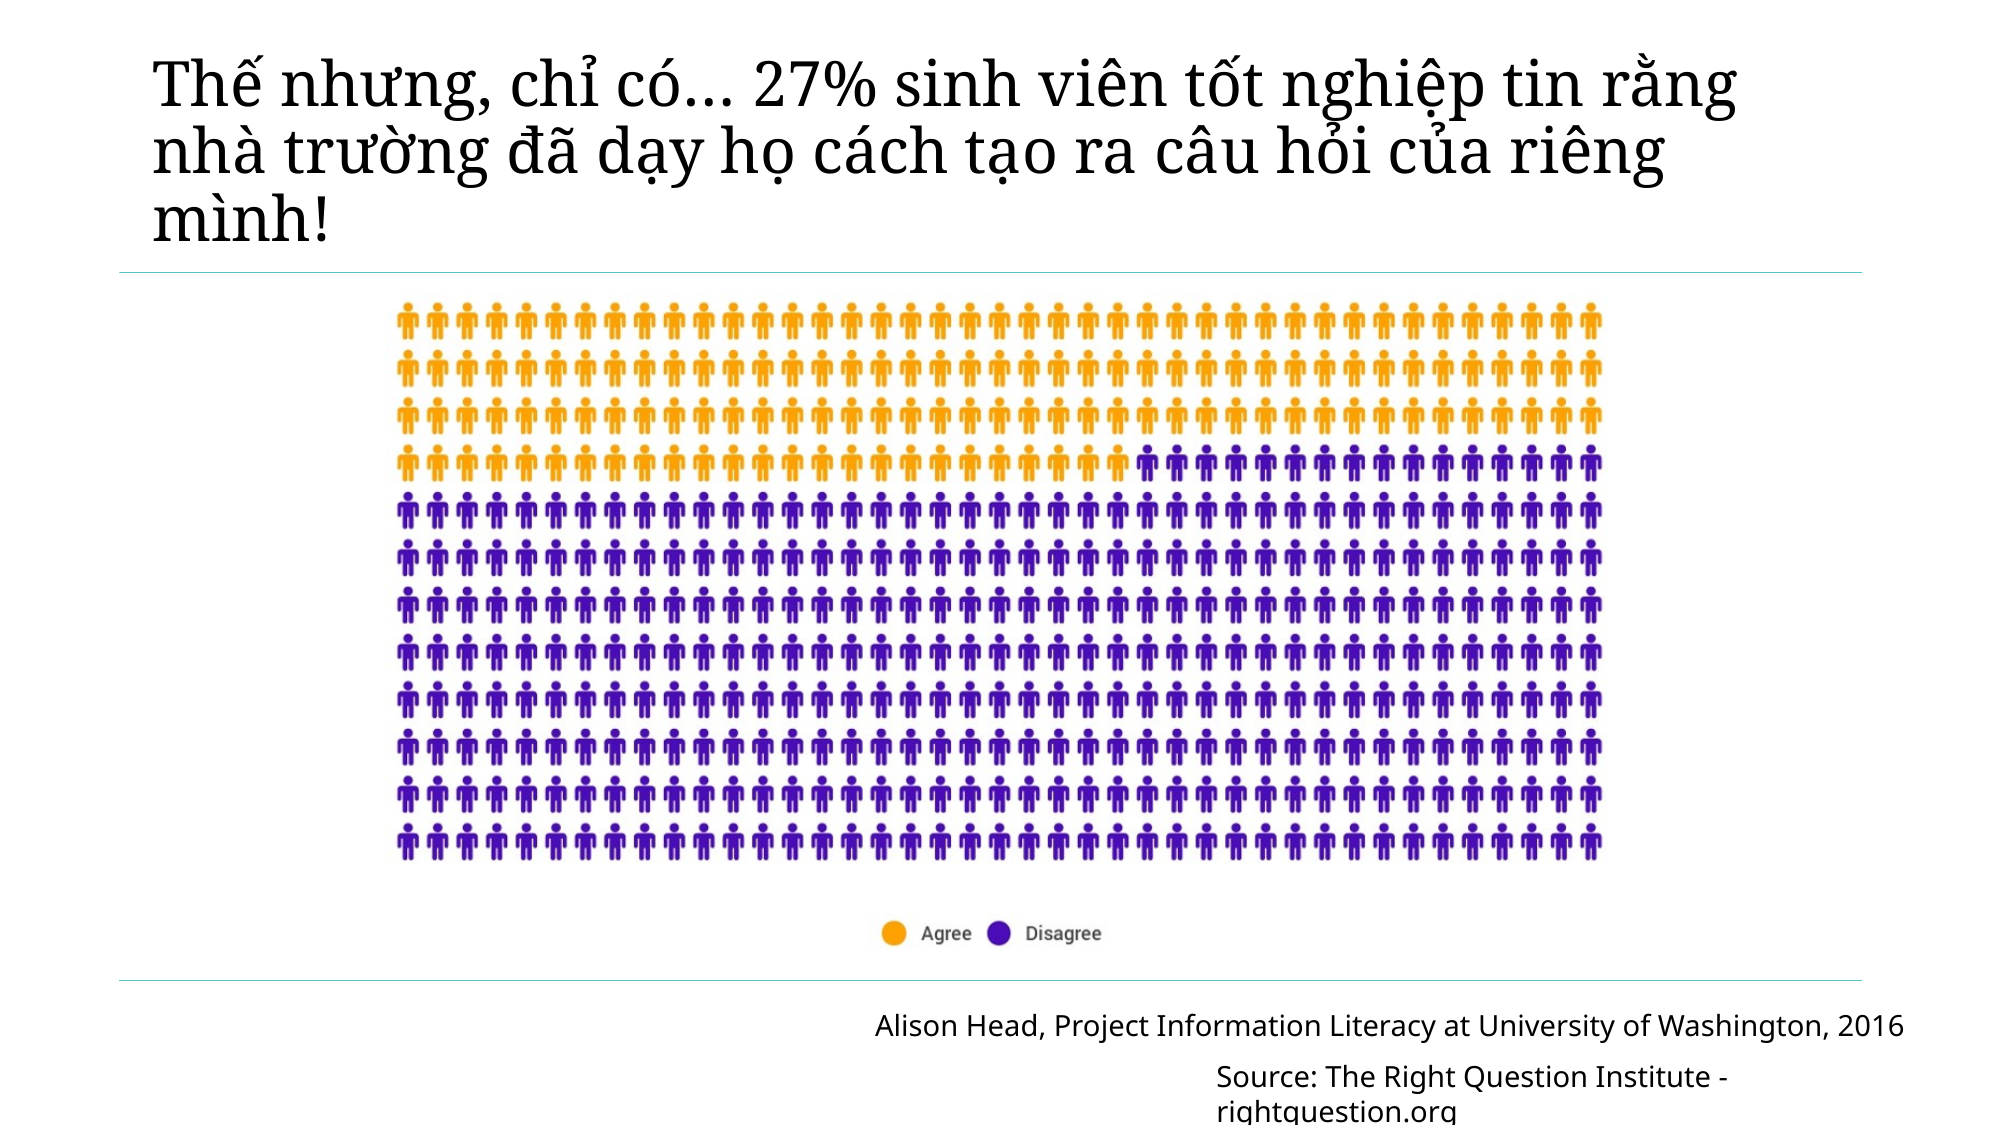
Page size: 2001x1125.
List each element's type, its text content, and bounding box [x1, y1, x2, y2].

title Thế nhưng, chỉ có… 27% sinh viên tốt nghiệp tin rằng nhà trường đã dạy họ cách tạo ra câu hỏi của riêng mình! [137, 45, 1863, 263]
list Alison Head, Project Information Literacy at University of Washington, 2016 [845, 1003, 1921, 1051]
picture [377, 294, 1623, 980]
